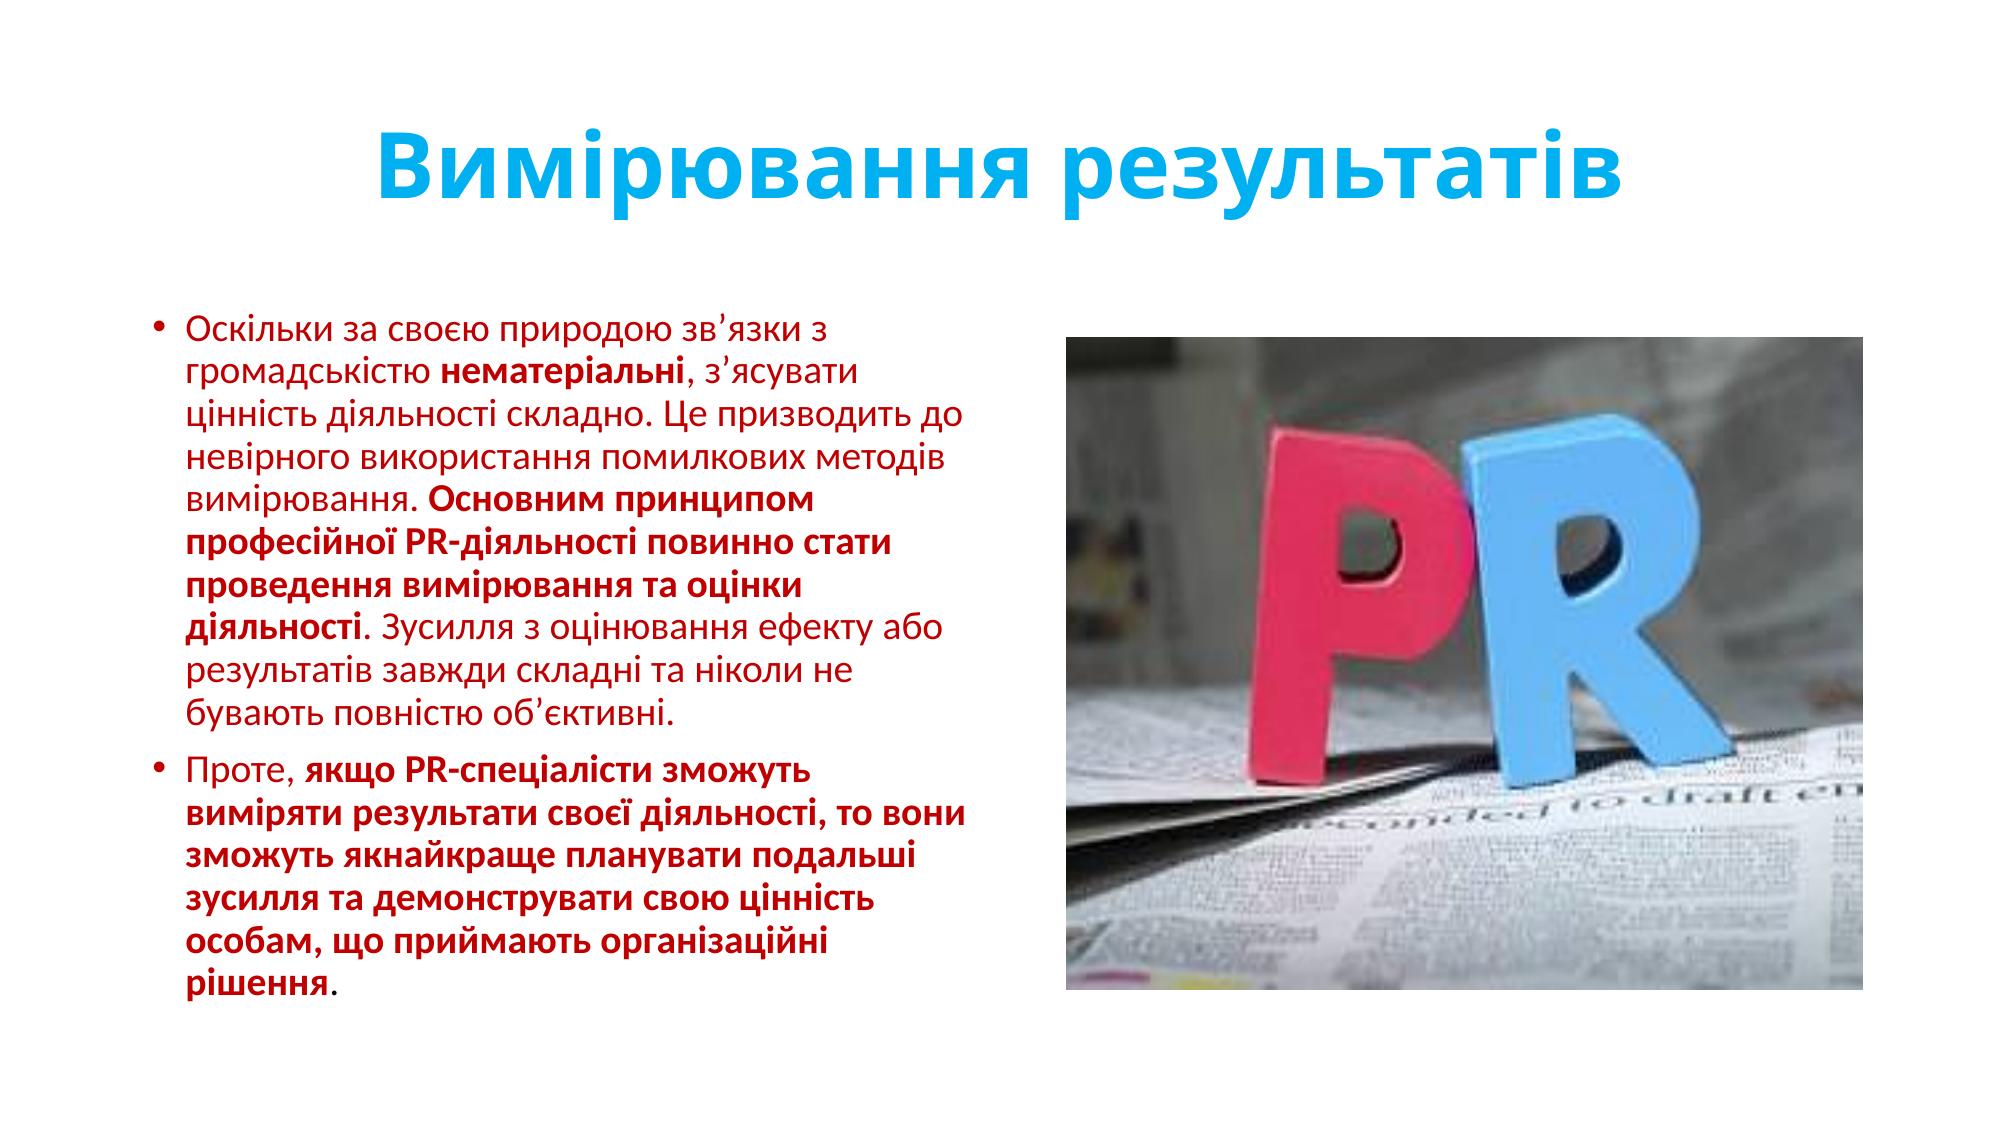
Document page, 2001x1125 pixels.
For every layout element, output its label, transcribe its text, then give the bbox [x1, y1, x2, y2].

list Оскільки за своєю природою зв’язки з громадськістю нематеріальні, з’ясувати цінність діяльності складно. Це призводить до невірного використання помилкових методів вимірювання. Основним принципом професійної PR-діяльності повинно стати проведення вимірювання та оцінки діяльності. Зусилля з оцінювання ефекту або результатів завжди складні та ніколи не бувають повністю об’єктивні. Проте, якщо PR-спеціалісти зможуть виміряти результати своєї діяльності, то вони зможуть якнайкраще планувати подальші зусилля та демонструвати свою цінність особам, що приймають організаційні рішення. [137, 299, 988, 1014]
title Вимірювання результатів [137, 59, 1863, 278]
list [1066, 337, 1863, 990]
